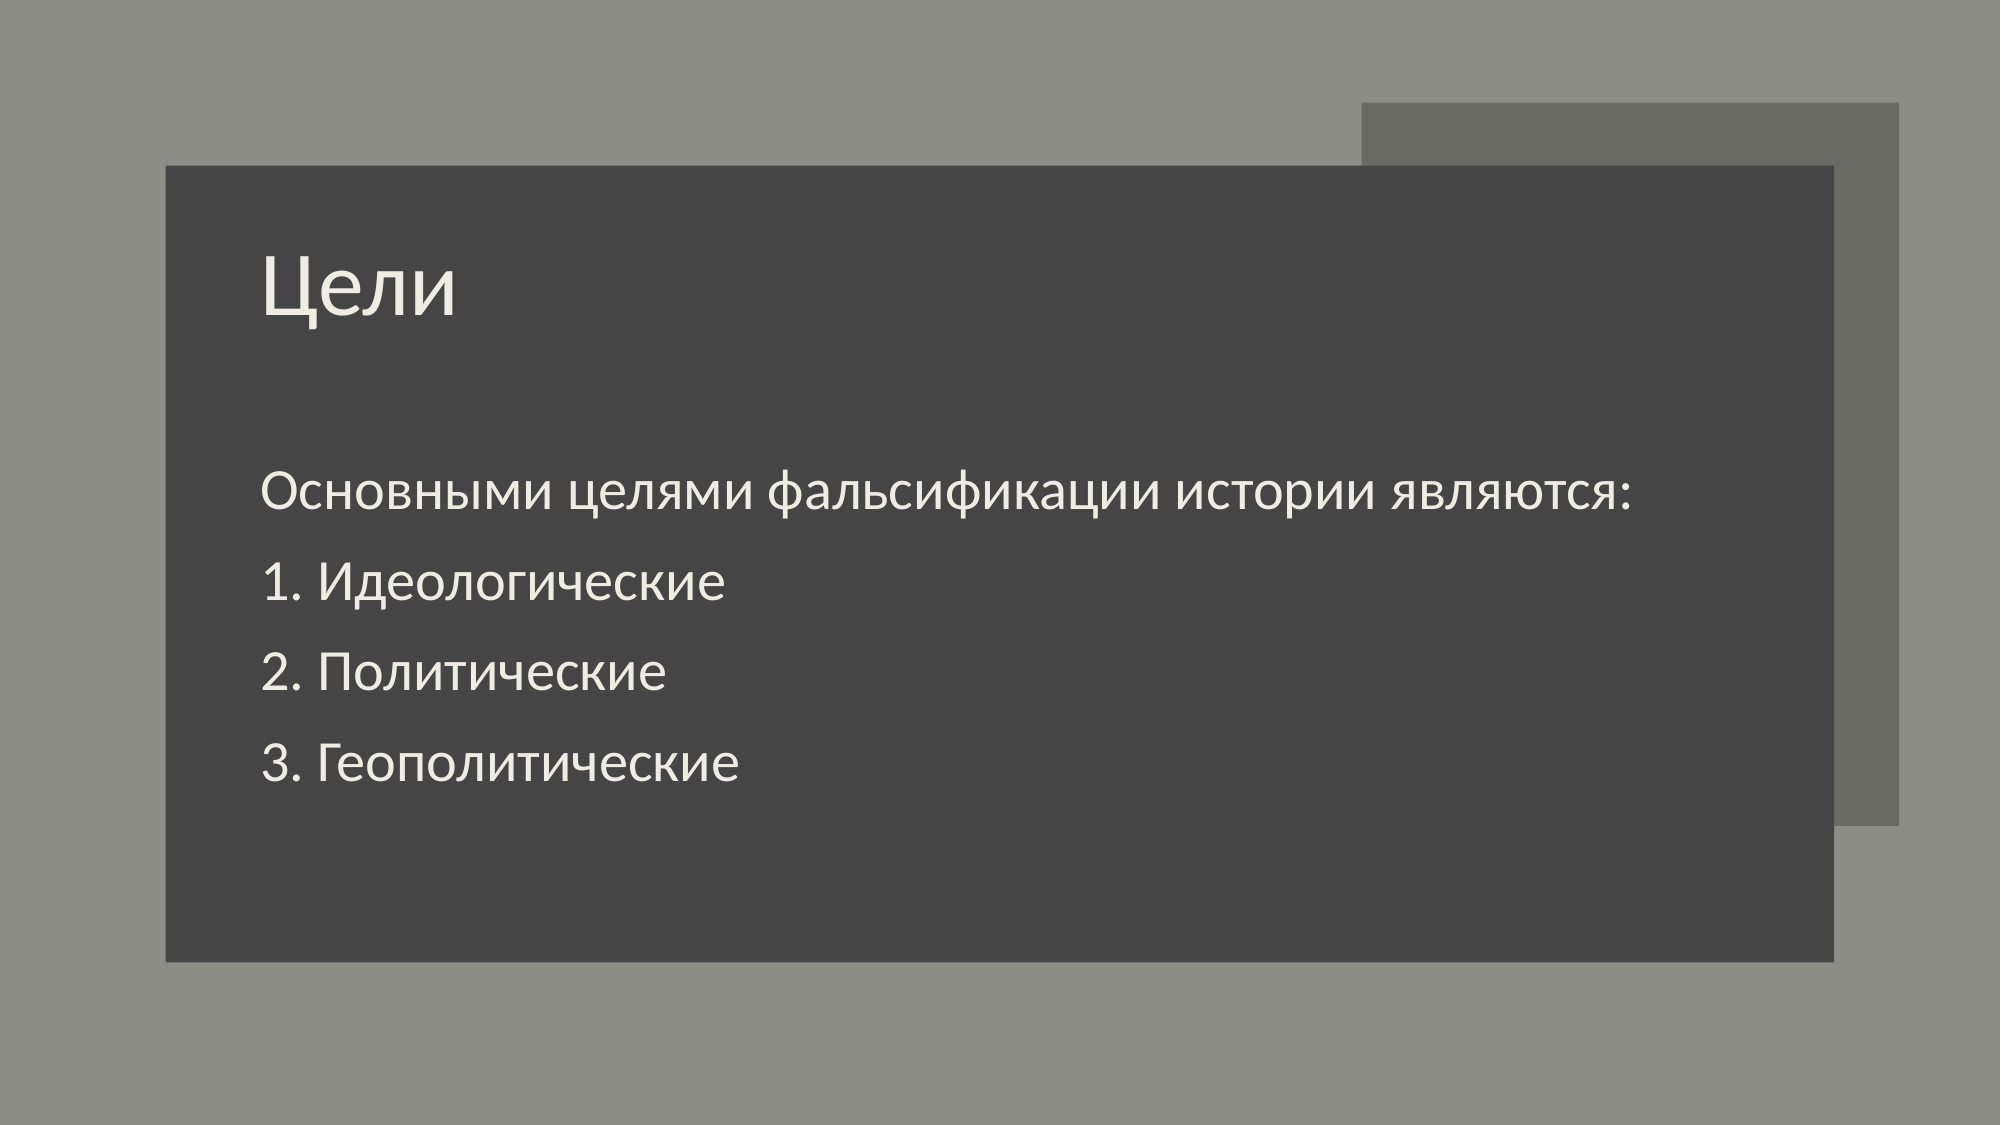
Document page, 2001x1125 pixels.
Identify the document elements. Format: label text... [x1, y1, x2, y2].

title Цели [245, 229, 1775, 358]
text_box [163, 163, 1837, 965]
list Основными целями фальсификации истории являются: 1. Идеологические 2. Политические 3. Геополитические [245, 449, 1775, 933]
text_box [1361, 102, 1899, 826]
text_box [0, 0, 2000, 1125]
